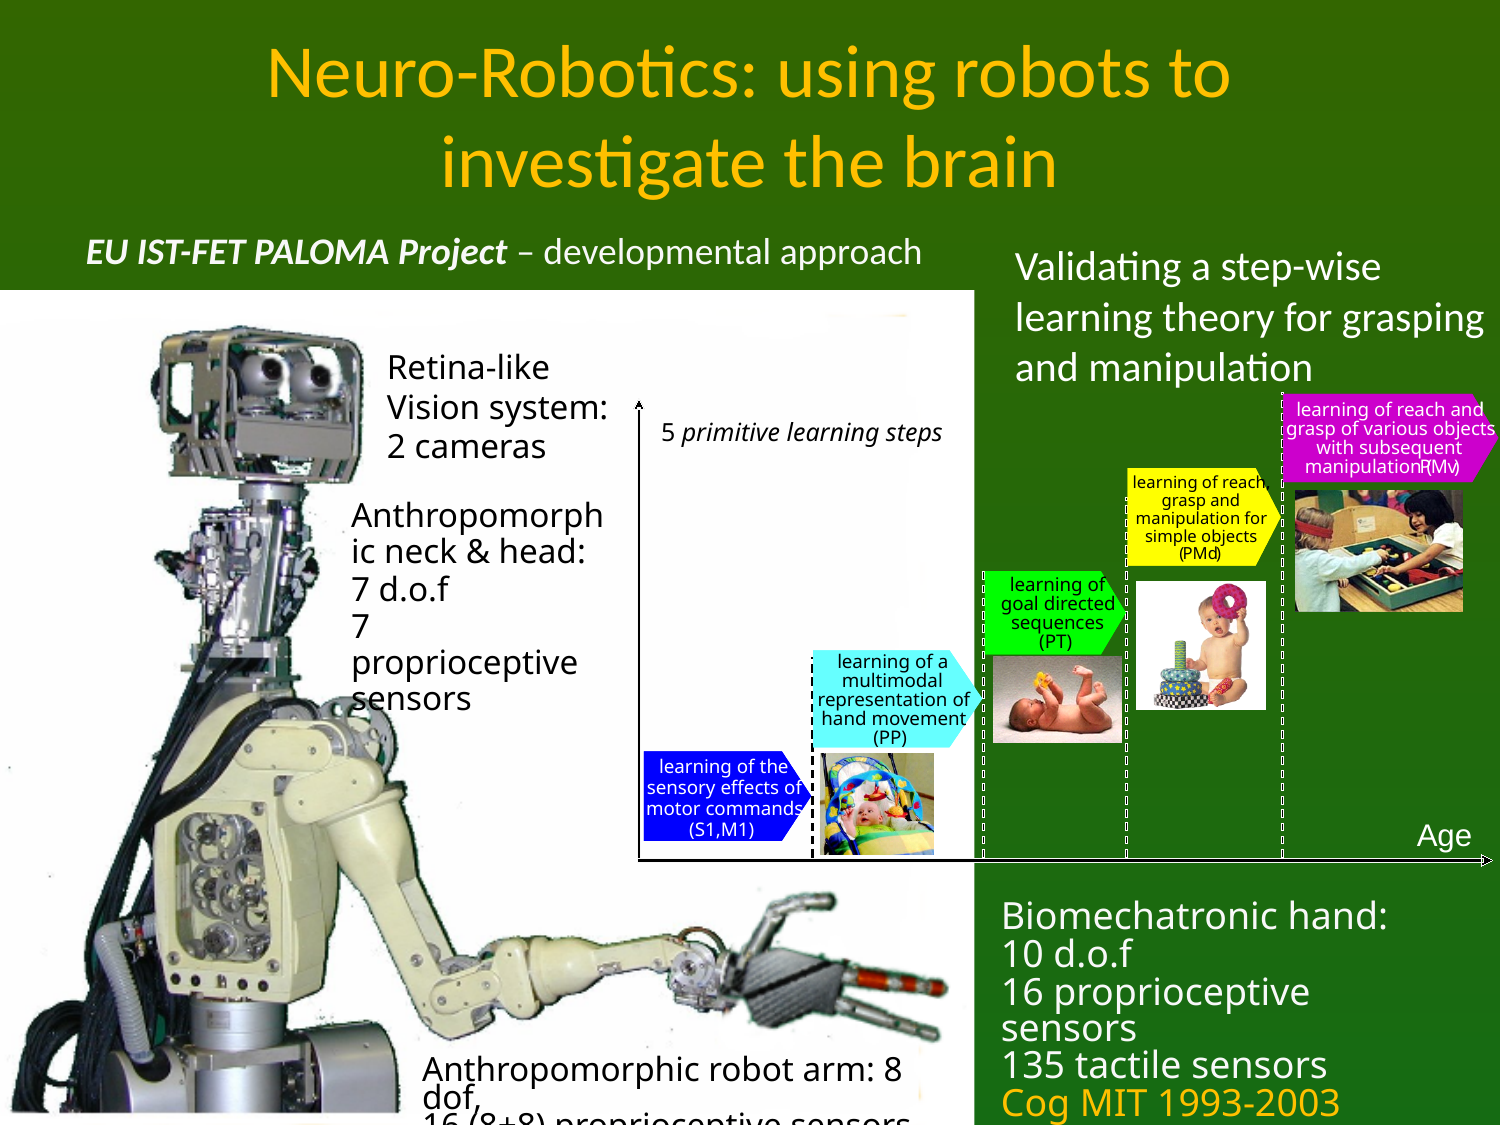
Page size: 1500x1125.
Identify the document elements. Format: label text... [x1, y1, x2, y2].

picture [0, 290, 975, 1125]
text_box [632, 392, 1500, 867]
title Neuro-Robotics: using robots to investigate the brain [112, 19, 1388, 207]
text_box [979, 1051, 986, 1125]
text_box Validating a step-wise learning theory for grasping and manipulation [1000, 231, 1500, 392]
text_box EU IST-FET PALOMA Project – developmental approach [71, 219, 955, 280]
text_box Biomechatronic hand: 10 d.o.f 16 proprioceptive sensors 135 tactile sensors Cog MIT 1993-2003 [986, 893, 1456, 1125]
